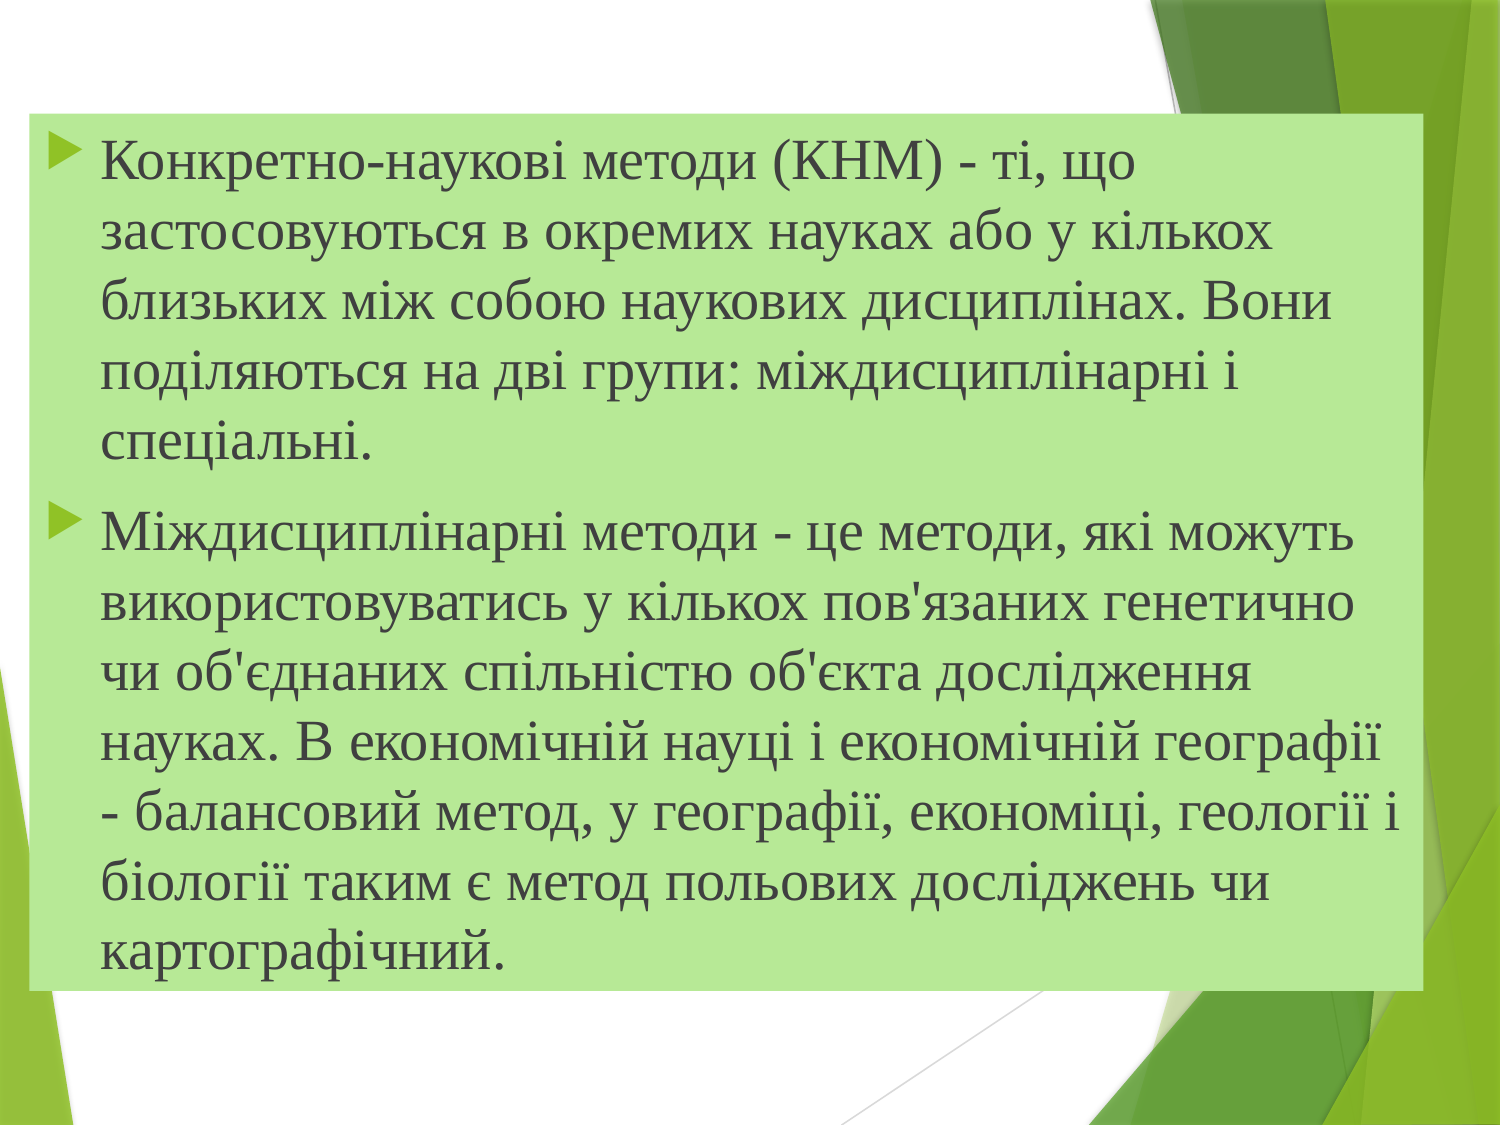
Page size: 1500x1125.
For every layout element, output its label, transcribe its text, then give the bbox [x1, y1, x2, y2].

list Конкретно-наукові методи (КНМ) - ті, що застосовуються в окремих науках або у кількох близьких між собою наукових дисциплінах. Вони поділяються на дві групи: міждисциплінарні і спеціальні. Міждисциплінарні методи - це методи, які можуть використовуватись у кількох пов'язаних генетично чи об'єднаних спільністю об'єкта дослідження науках. В економічній науці і економічній географії - балансовий метод, у географії, економіці, геології і біології таким є метод польових досліджень чи картографічний. [29, 113, 1424, 991]
